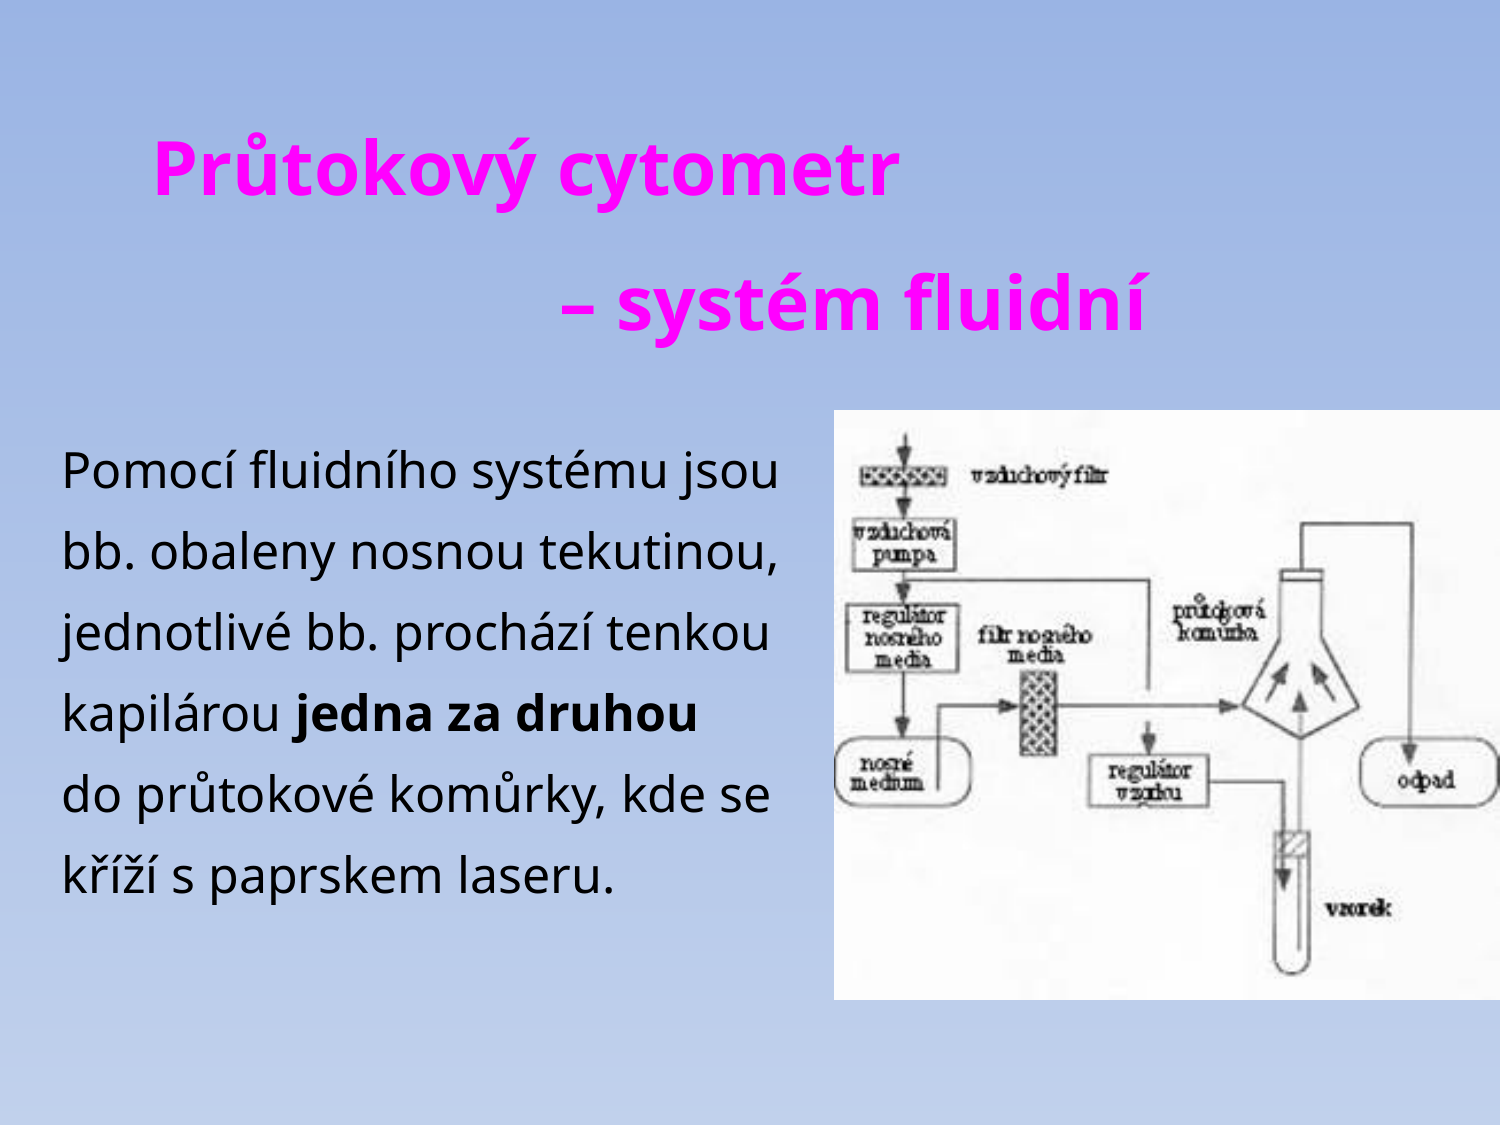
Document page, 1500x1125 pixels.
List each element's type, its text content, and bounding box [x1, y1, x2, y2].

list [834, 409, 1500, 1001]
text_box Pomocí fluidního systému jsou bb. obaleny nosnou tekutinou, jednotlivé bb. prochází tenkou kapilárou jedna za druhou do průtokové komůrky, kde se kříží s paprskem laseru. [46, 410, 805, 911]
title Průtokový cytometr – systém fluidní [0, 117, 1407, 305]
